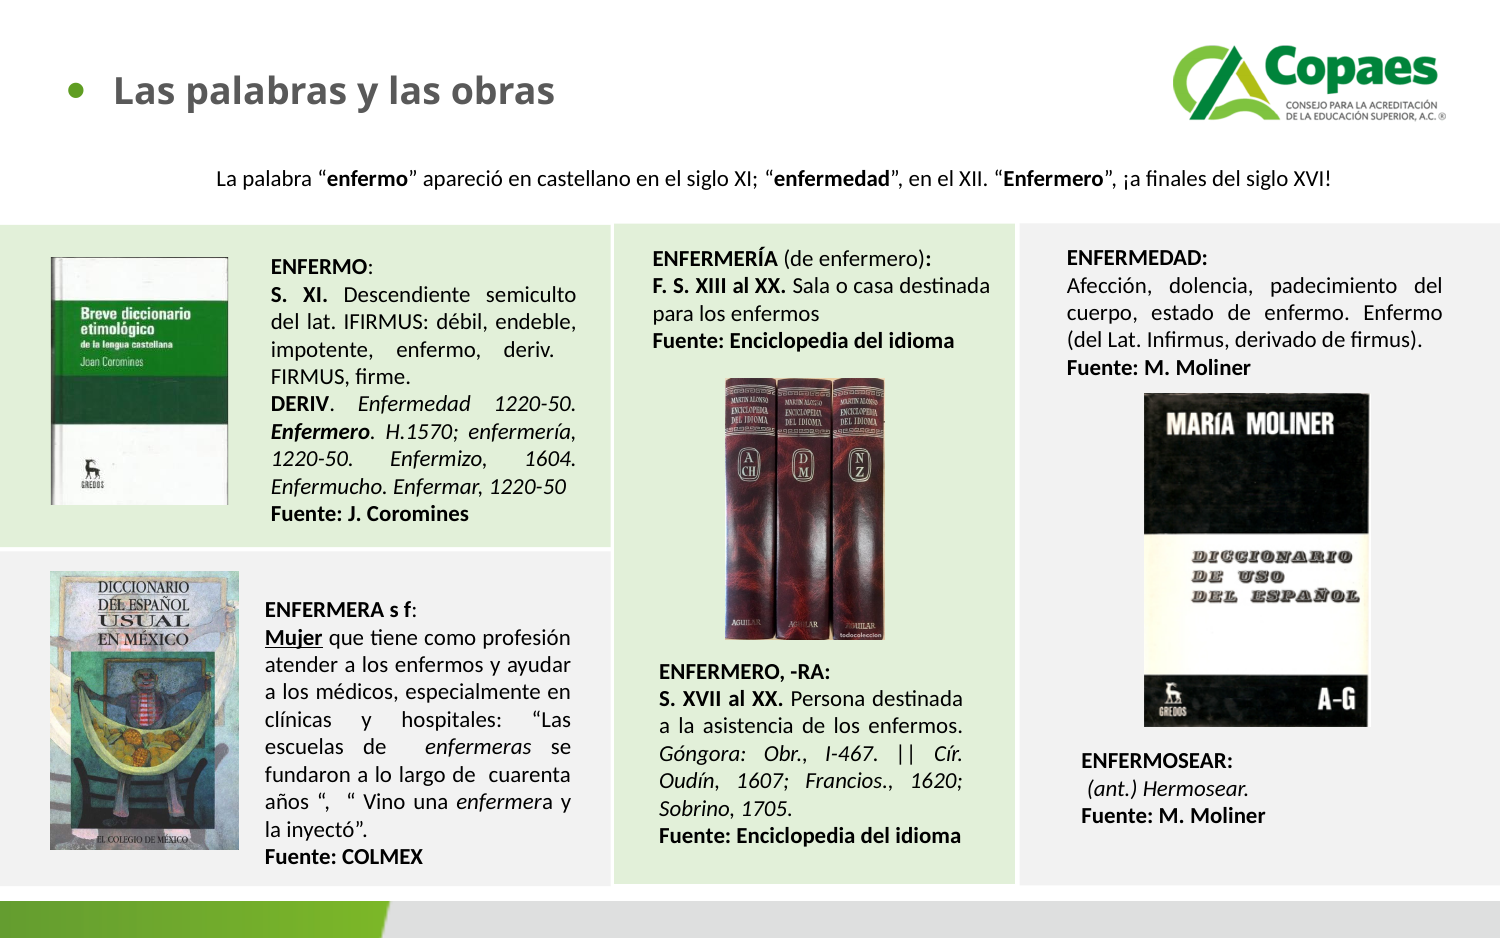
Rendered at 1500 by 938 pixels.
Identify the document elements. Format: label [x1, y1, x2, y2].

text_box [0, 51, 1500, 887]
picture [0, 901, 1500, 938]
picture [1173, 41, 1448, 51]
